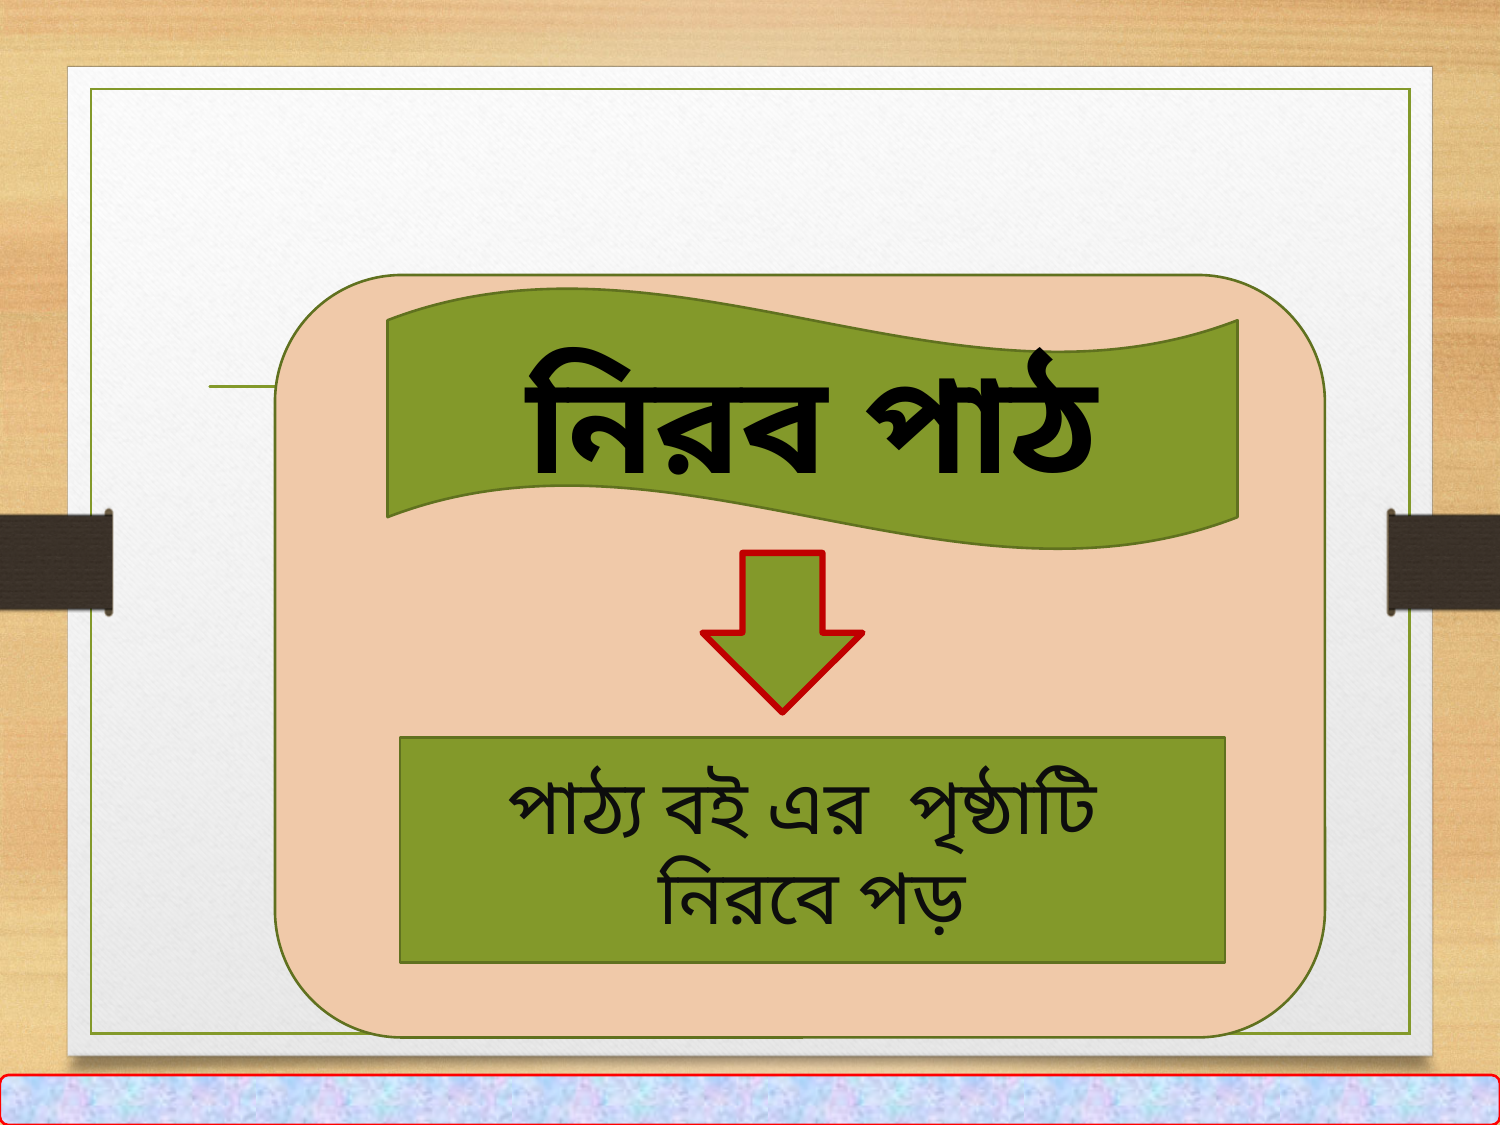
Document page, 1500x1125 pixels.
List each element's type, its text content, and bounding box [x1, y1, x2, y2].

text_box [273, 273, 1327, 1039]
text_box পাঠ্য বই এর পৃষ্ঠাটি নিরবে পড় [399, 736, 1226, 964]
picture [0, 0, 1500, 1077]
text_box নিরব পাঠ [386, 287, 1239, 551]
text_box [0, 1073, 1500, 1125]
text_box [701, 551, 864, 714]
